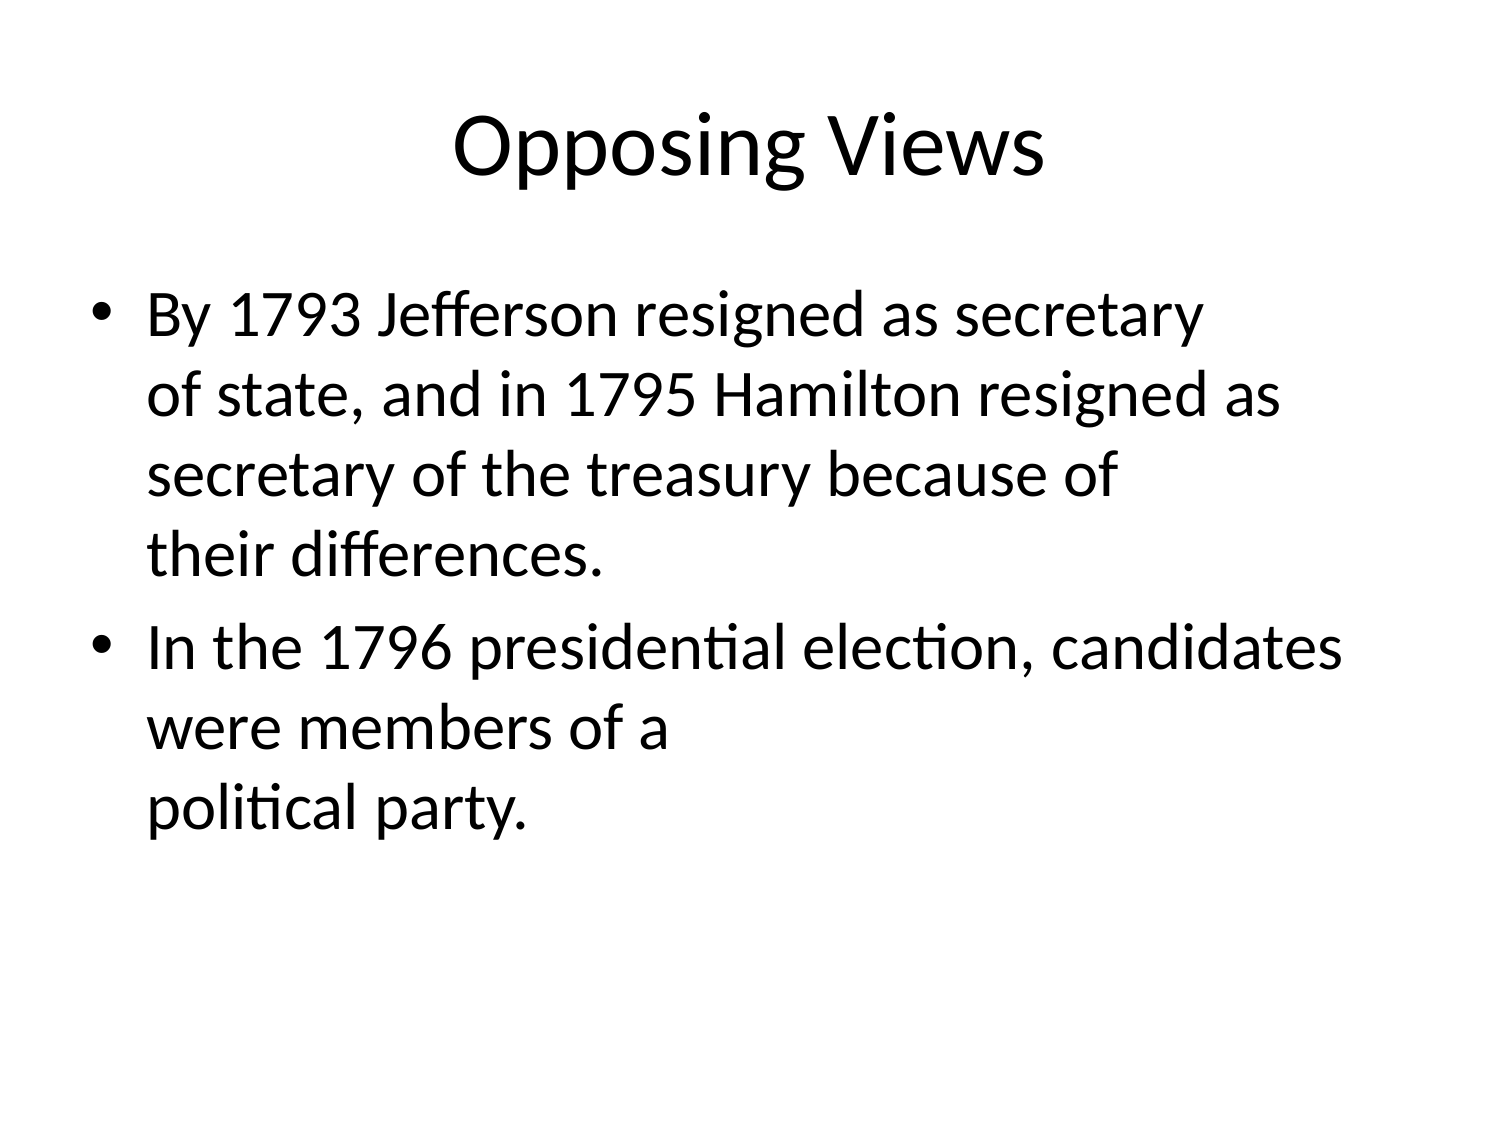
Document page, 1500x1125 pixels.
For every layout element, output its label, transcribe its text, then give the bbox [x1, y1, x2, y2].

list By 1793 Jefferson resigned as secretary of state, and in 1795 Hamilton resigned as secretary of the treasury because of their differences. In the 1796 presidential election, candidates were members of a political party. [75, 262, 1425, 1005]
title Opposing Views [75, 45, 1425, 233]
